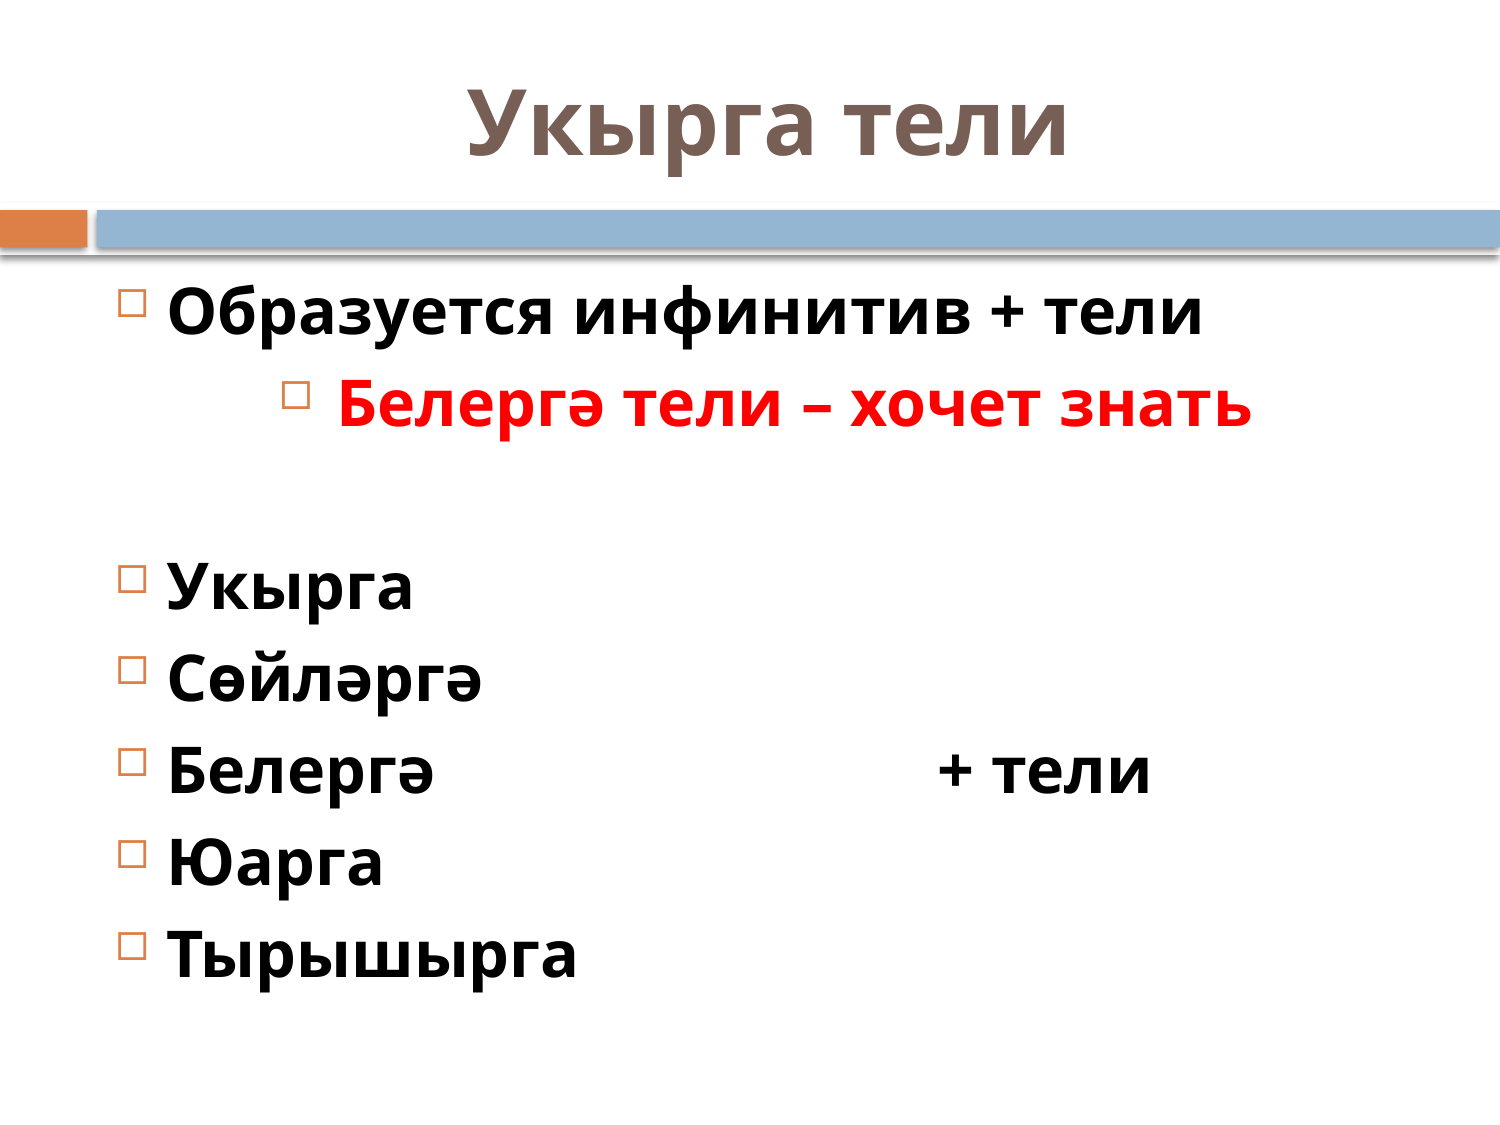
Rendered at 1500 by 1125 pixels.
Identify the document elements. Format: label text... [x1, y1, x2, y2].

list Образуется инфинитив + тели Белергә тели – хочет знать Укырга Сөйләргә Белергә + тели Юарга Тырышырга [100, 262, 1438, 1000]
title Укырга тели [100, 37, 1438, 200]
